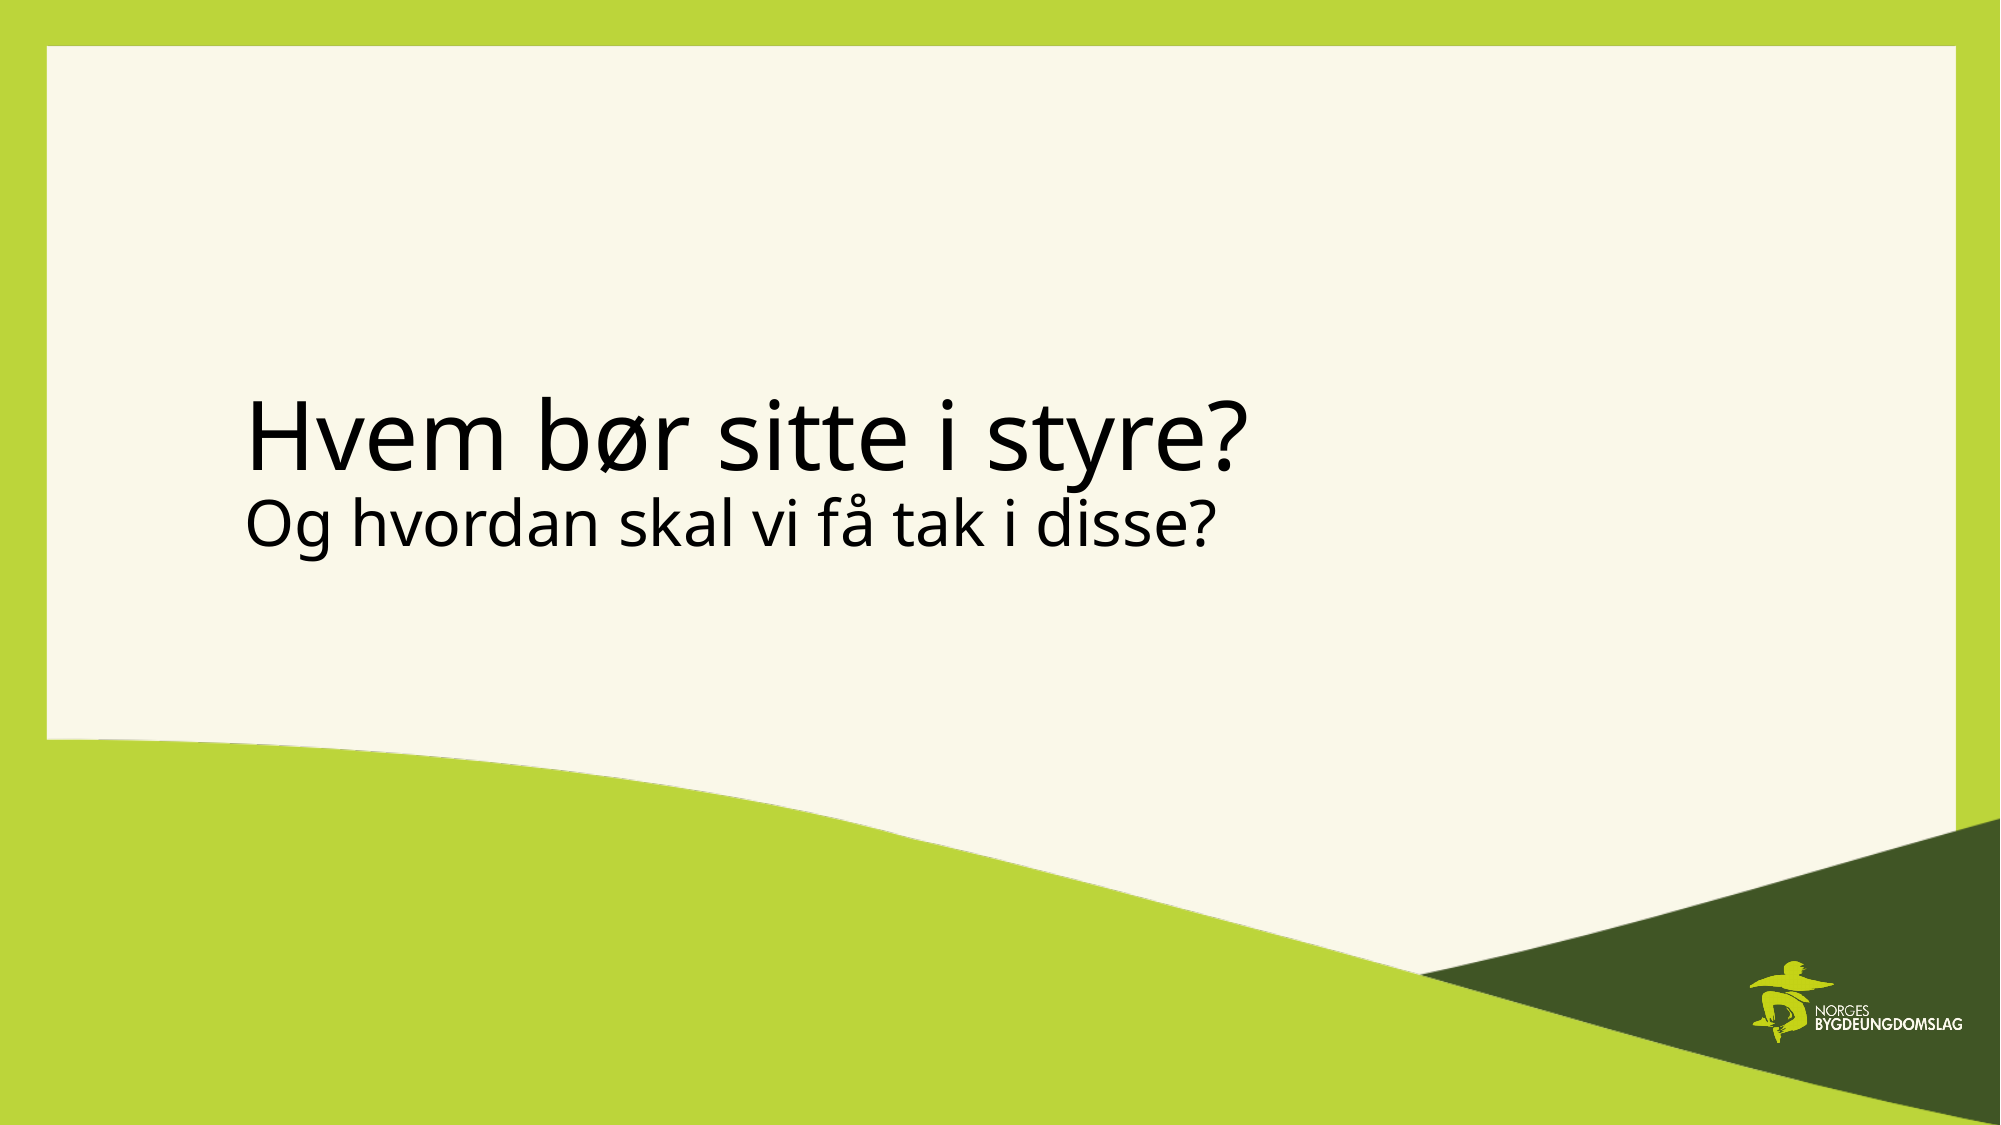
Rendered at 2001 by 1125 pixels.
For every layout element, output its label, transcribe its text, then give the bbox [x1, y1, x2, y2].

title Hvem bør sitte i styre? Og hvordan skal vi få tak i disse? [229, 378, 1720, 568]
